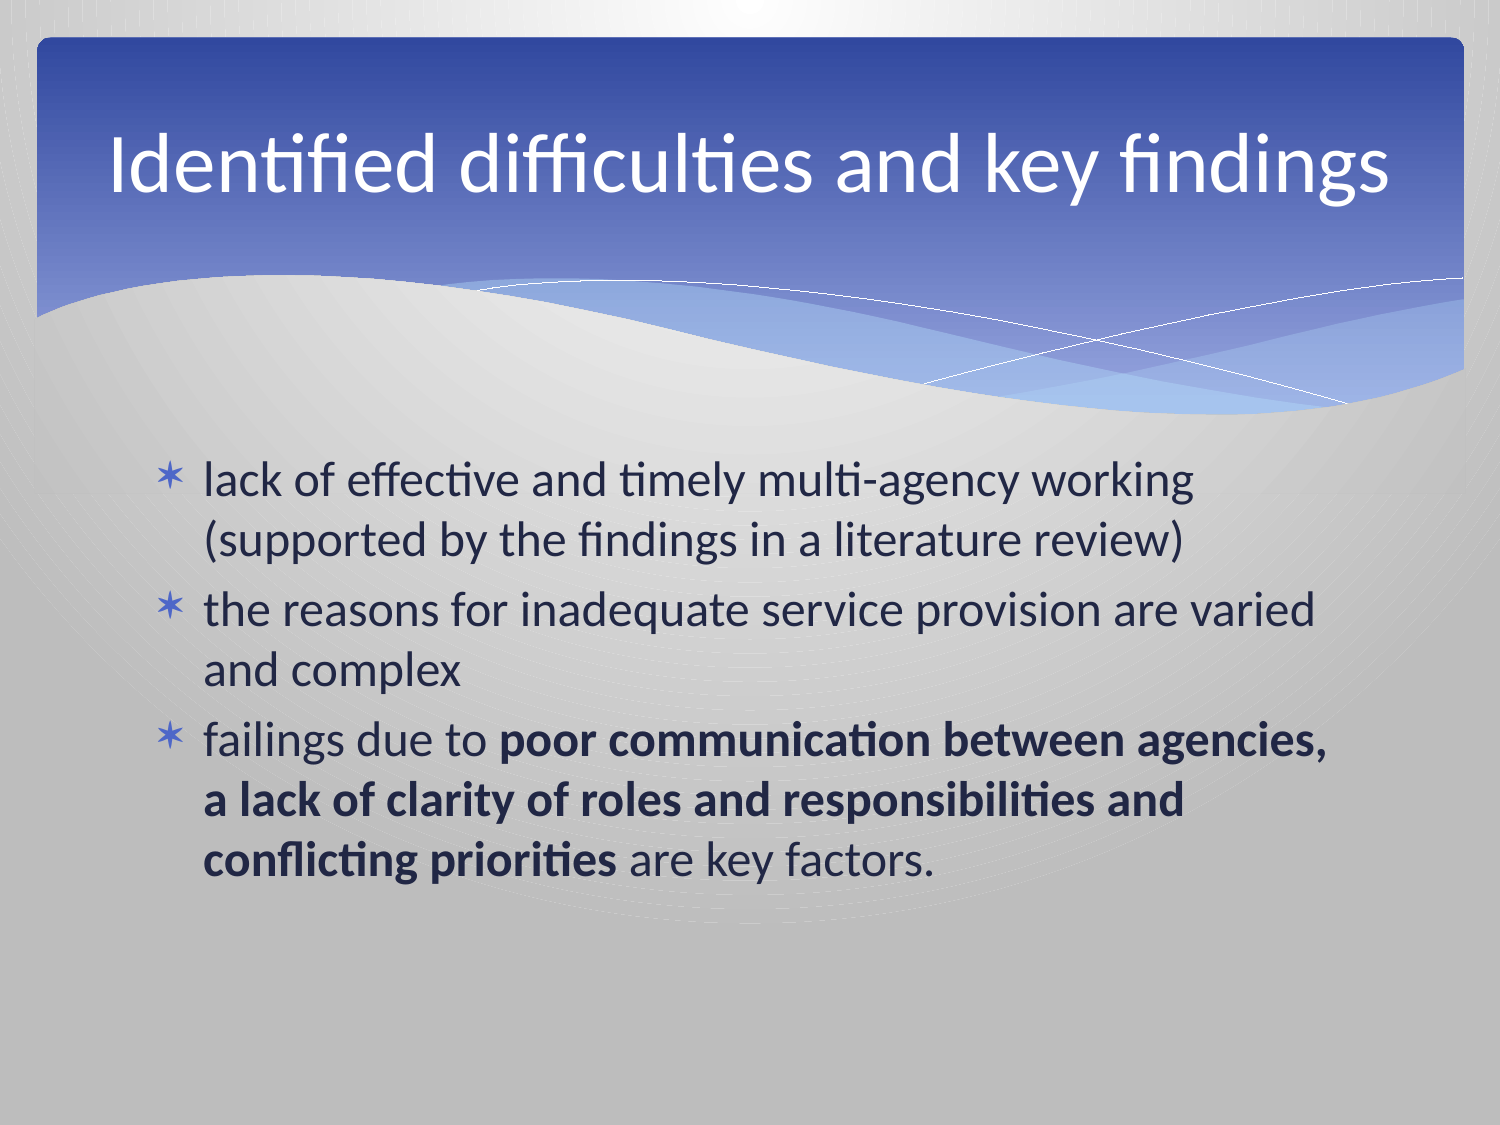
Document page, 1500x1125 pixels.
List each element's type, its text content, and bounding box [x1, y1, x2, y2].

list lack of effective and timely multi-agency working (supported by the findings in a literature review) the reasons for inadequate service provision are varied and complex failings due to poor communication between agencies, a lack of clarity of roles and responsibilities and conflicting priorities are key factors. [143, 438, 1359, 1005]
title Identified difficulties and key findings [75, 55, 1425, 261]
